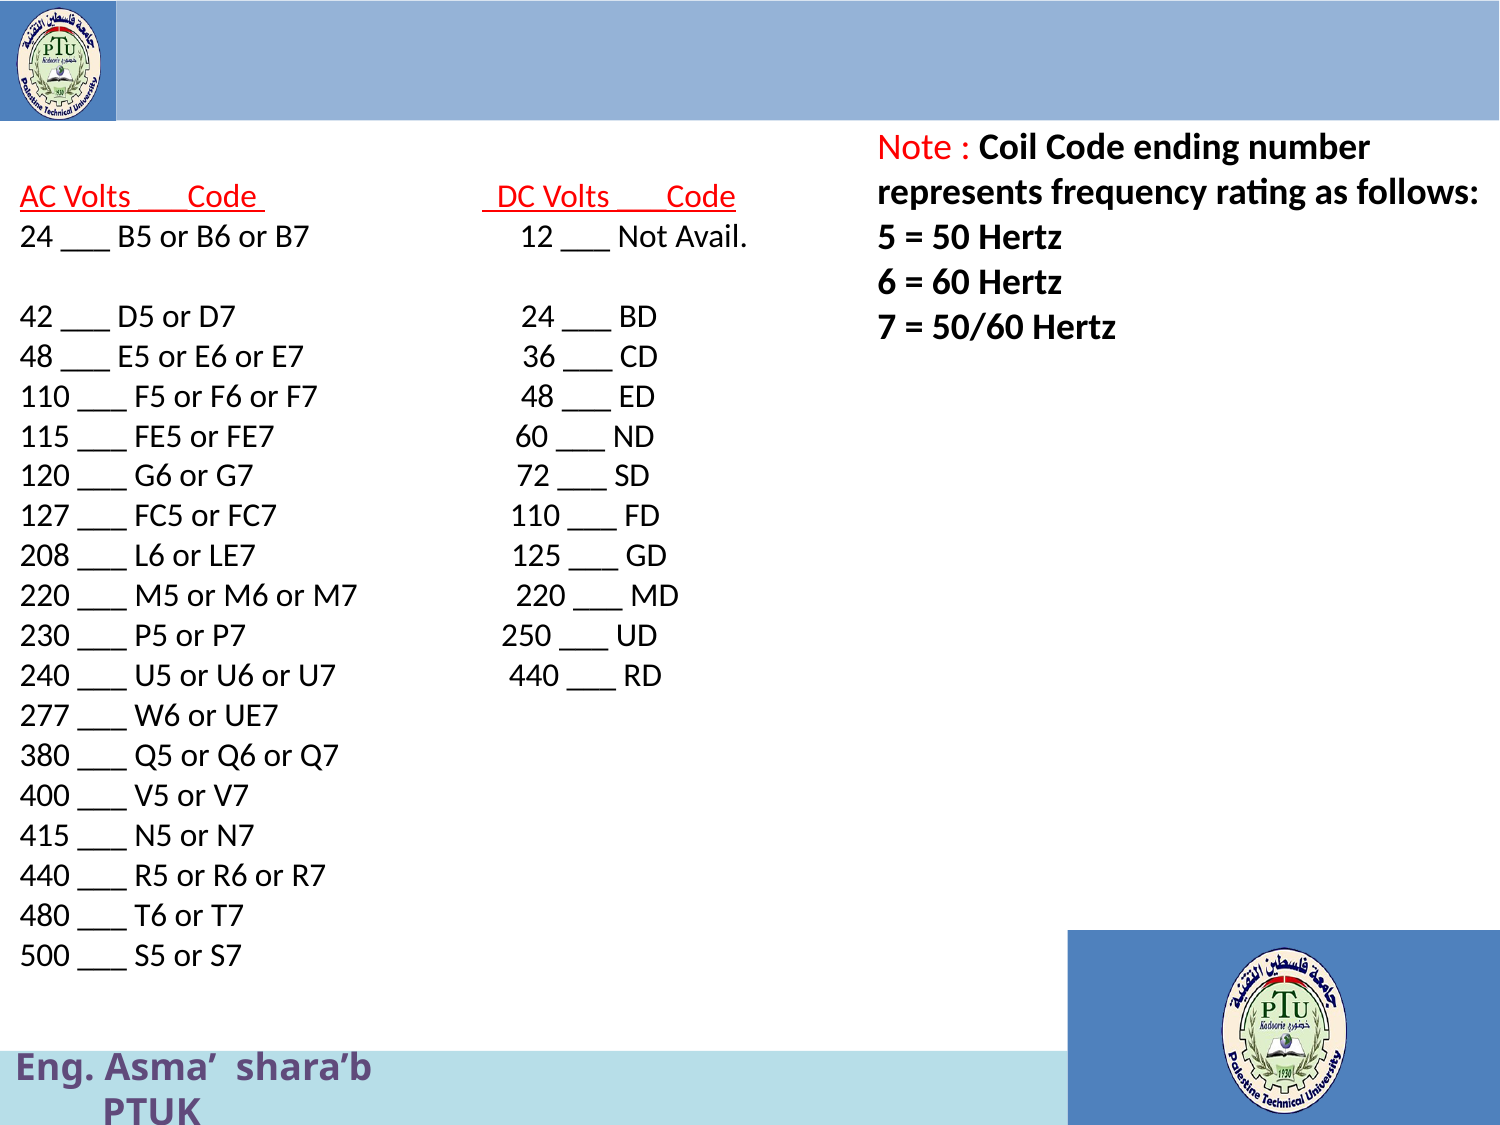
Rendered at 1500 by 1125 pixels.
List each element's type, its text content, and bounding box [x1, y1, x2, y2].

text_box [1067, 930, 1500, 1125]
text_box Eng. Asma’ shara’b PTUK [0, 1049, 1067, 1125]
text_box [114, 0, 1500, 123]
text_box [0, 0, 117, 121]
picture [1221, 946, 1347, 1114]
text_box AC Volts ___Code DC Volts ___Code 24 ___ B5 or B6 or B7 12 ___ Not Avail. 42 ___ D5 or D7 24 ___ BD 48 ___ E5 or E6 or E7 36 ___ CD 110 ___ F5 or F6 or F7 48 ___ ED 115 ___ FE5 or FE7 60 ___ ND 120 ___ G6 or G7 72 ___ SD 127 ___ FC5 or FC7 110 ___ FD 208 ___ L6 or LE7 125 ___ GD 220 ___ M5 or M6 or M7 220 ___ MD 230 ___ P5 or P7 250 ___ UD 240 ___ U5 or U6 or U7 440 ___ RD 277 ___ W6 or UE7 380 ___ Q5 or Q6 or Q7 400 ___ V5 or V7 415 ___ N5 or N7 440 ___ R5 or R6 or R7 480 ___ T6 or T7 500 ___ S5 or S7 [4, 126, 788, 980]
text_box Note : Coil Code ending number represents frequency rating as follows: 5 = 50 Hertz 6 = 60 Hertz 7 = 50/60 Hertz [862, 115, 1500, 400]
picture [16, 2, 104, 121]
